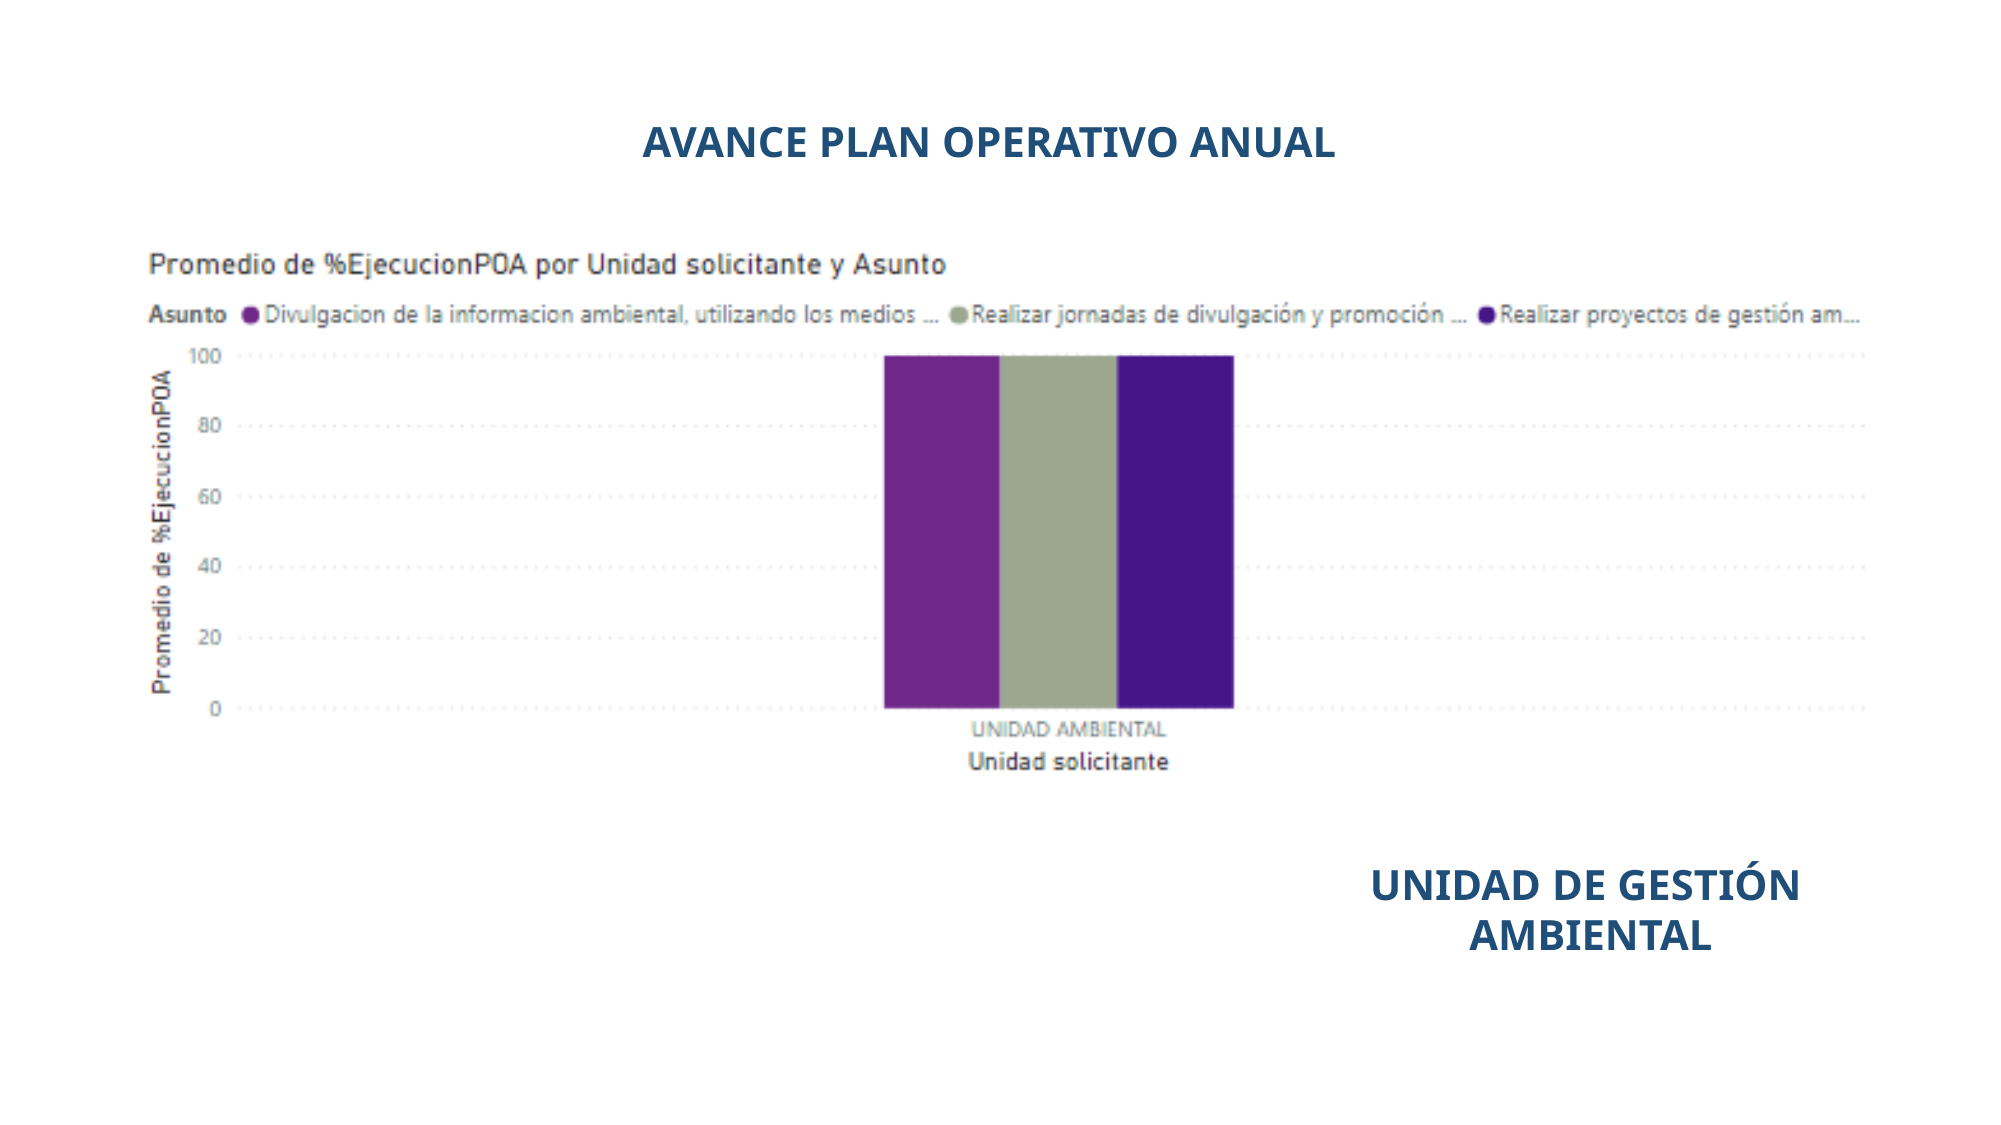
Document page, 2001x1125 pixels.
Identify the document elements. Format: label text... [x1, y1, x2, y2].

text_box AVANCE PLAN OPERATIVO ANUAL [417, 108, 1583, 173]
picture [134, 239, 1865, 786]
text_box UNIDAD DE GESTIÓN AMBIENTAL [1333, 851, 1849, 967]
